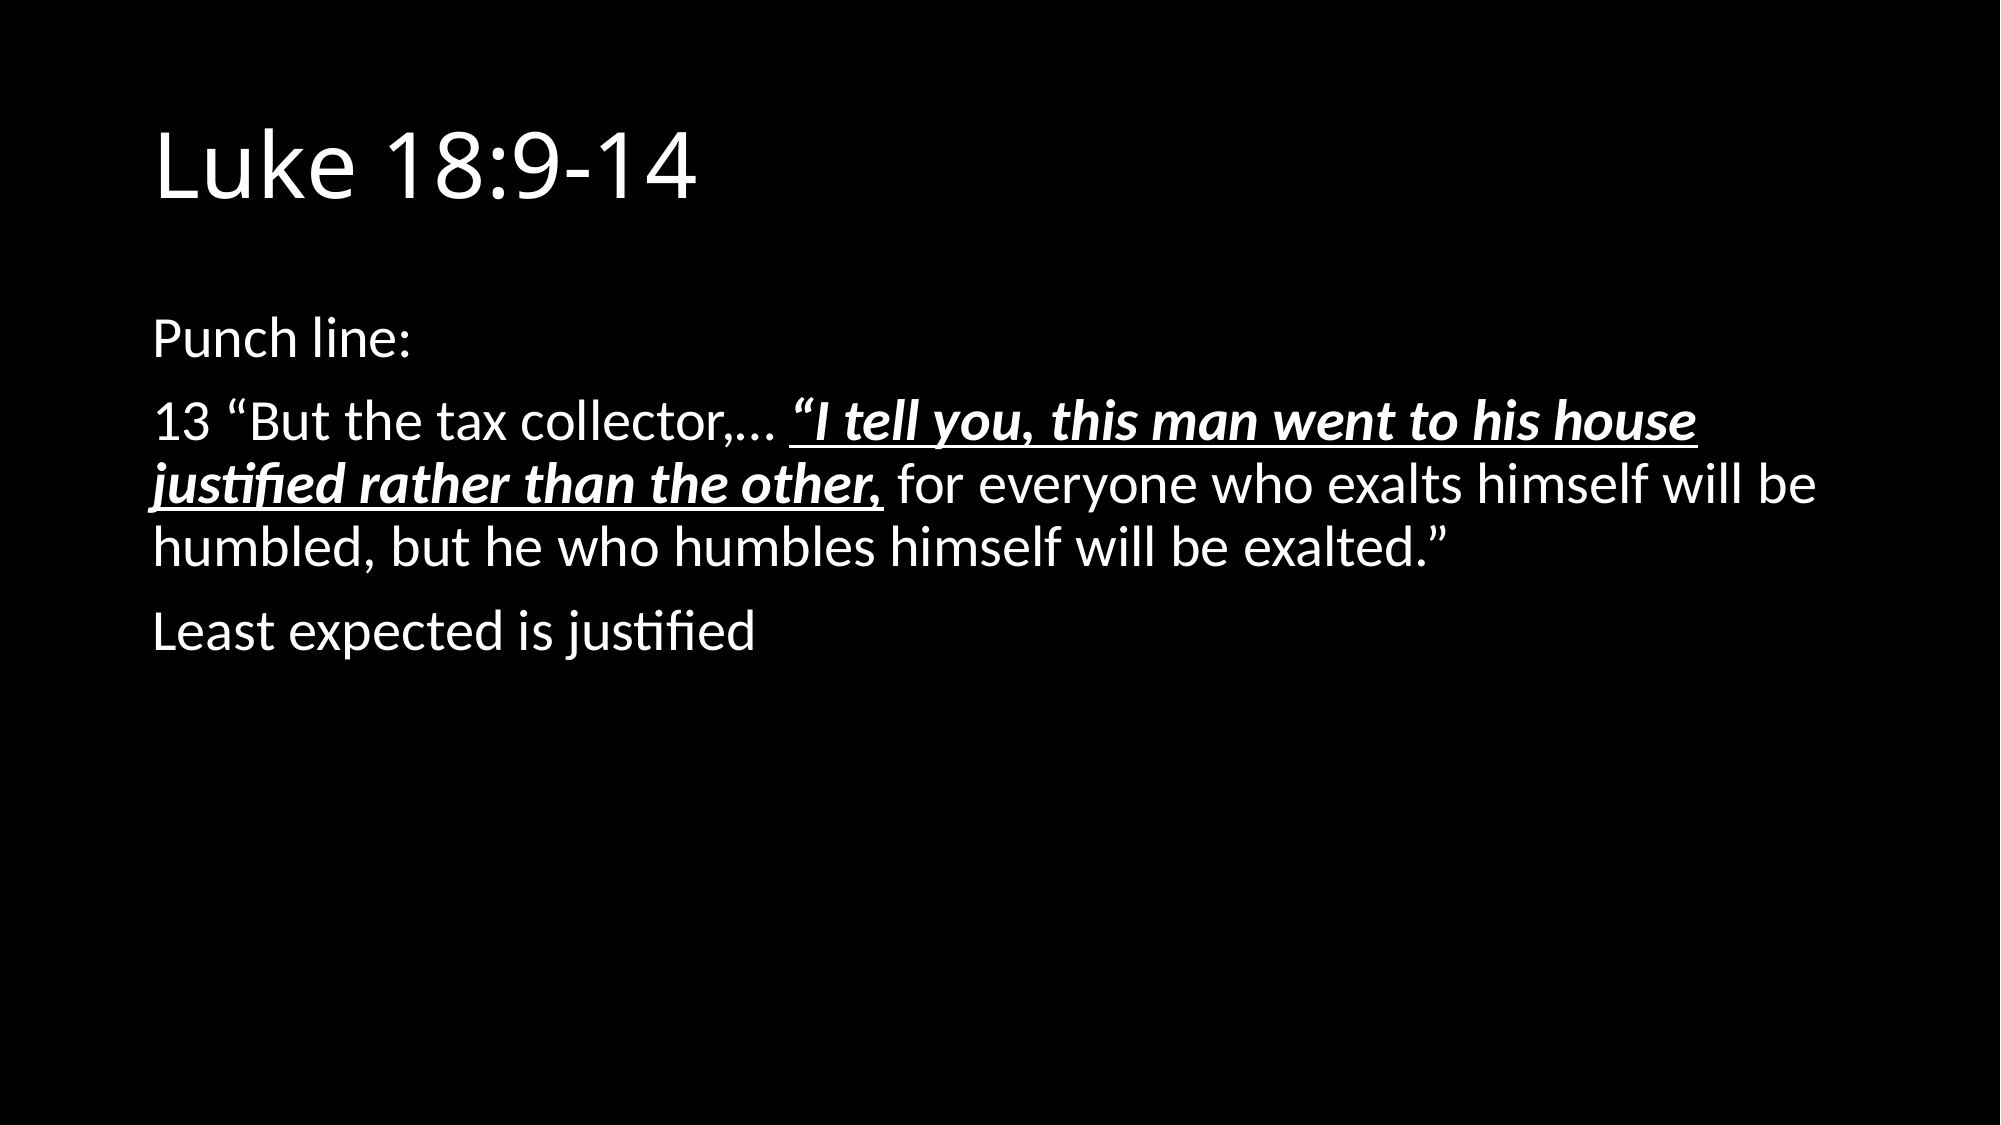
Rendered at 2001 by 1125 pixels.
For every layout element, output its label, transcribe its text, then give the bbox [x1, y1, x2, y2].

title Luke 18:9-14 [137, 59, 1863, 278]
list Punch line: 13 “But the tax collector,… “I tell you, this man went to his house justified rather than the other, for everyone who exalts himself will be humbled, but he who humbles himself will be exalted.” Least expected is justified [137, 299, 1863, 1014]
